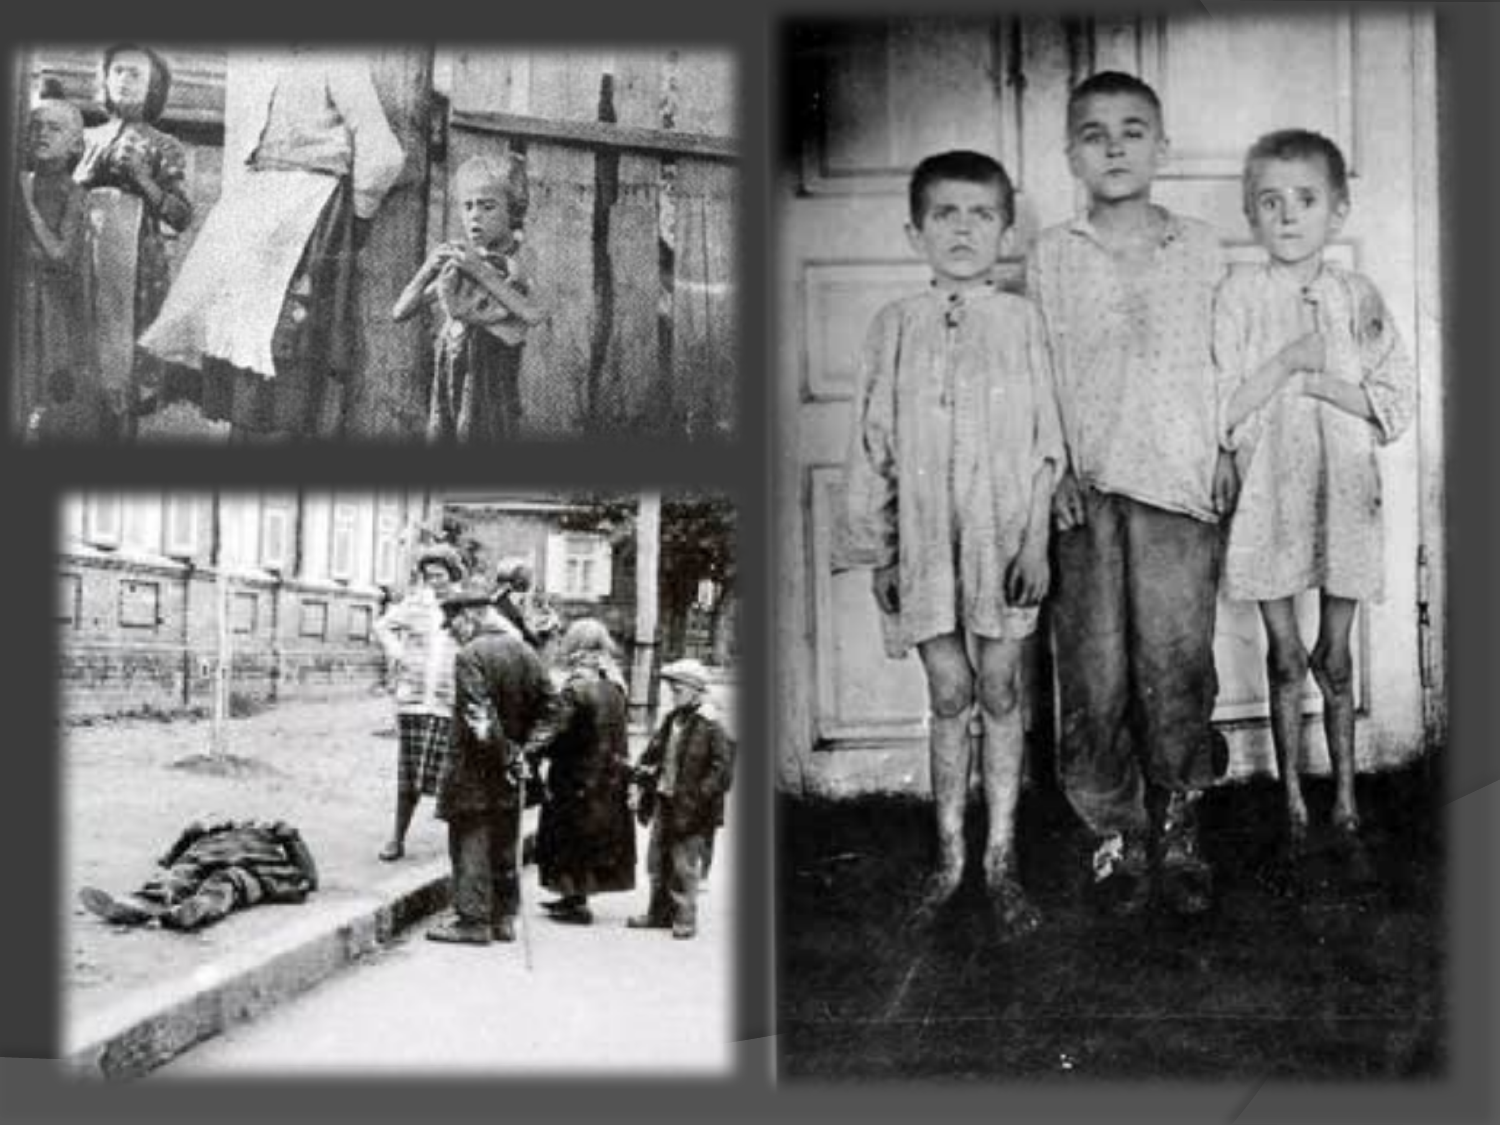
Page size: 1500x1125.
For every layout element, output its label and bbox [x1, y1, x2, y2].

picture [0, 34, 751, 453]
picture [46, 480, 749, 1091]
picture [761, 0, 1465, 1099]
